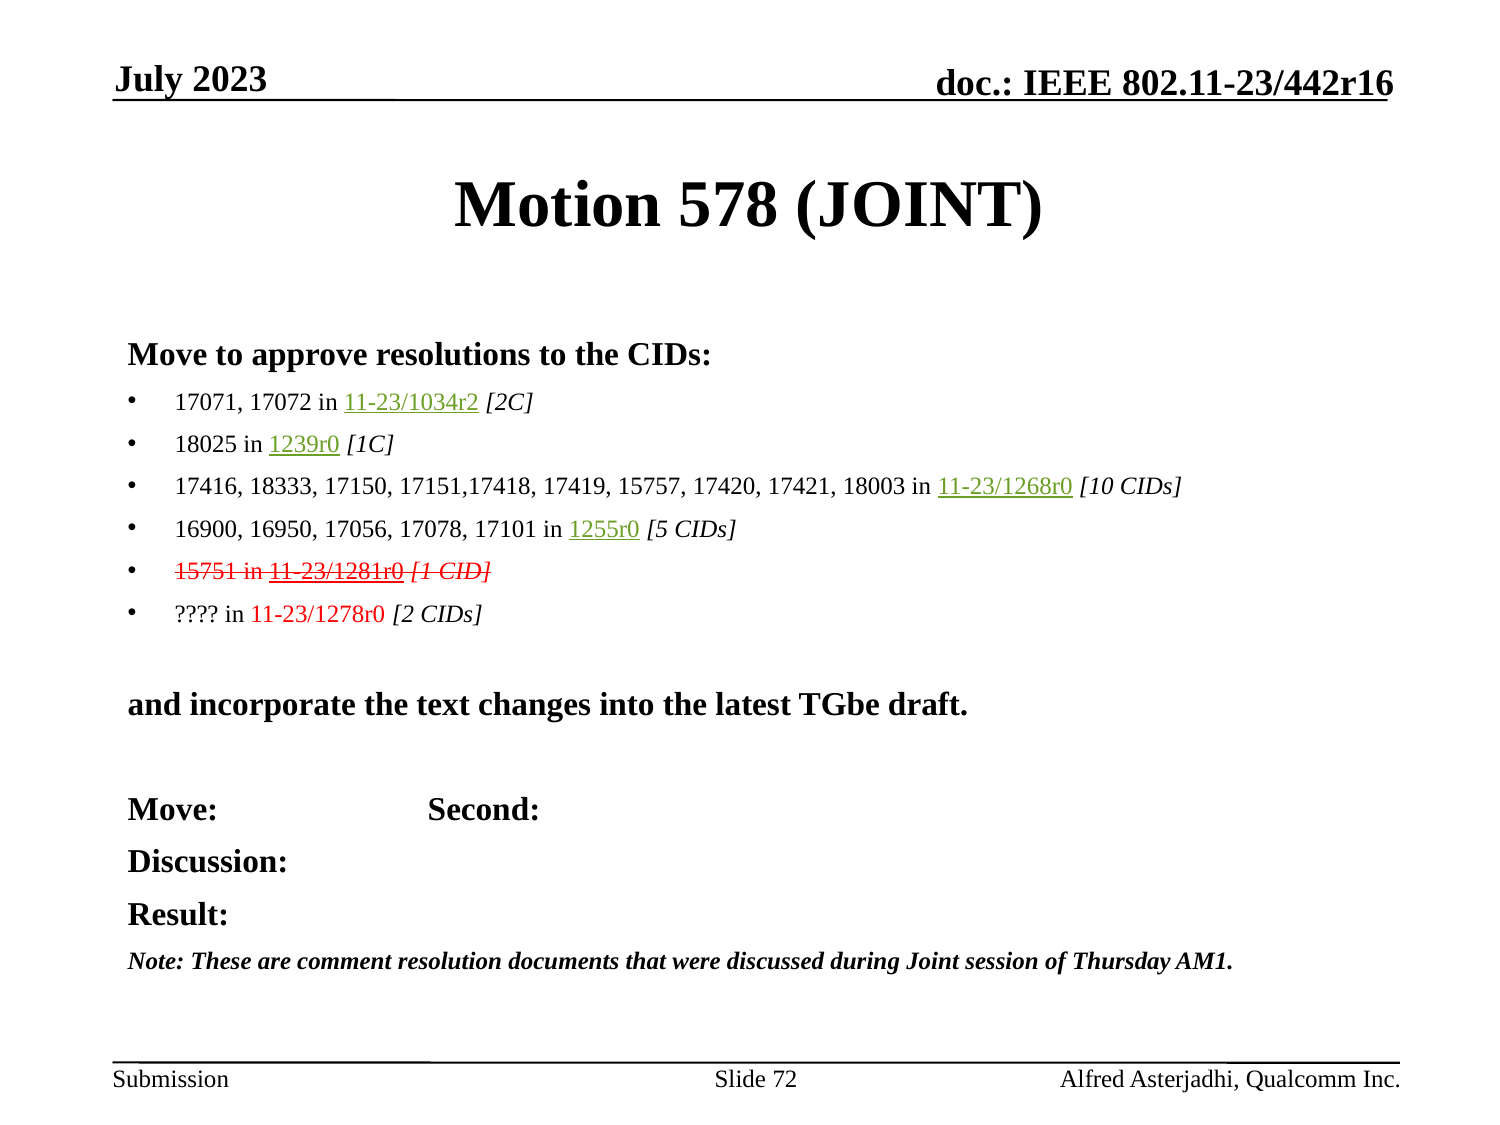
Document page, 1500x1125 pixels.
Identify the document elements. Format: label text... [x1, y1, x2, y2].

list Move to approve resolutions to the CIDs: 17071, 17072 in 11-23/1034r2 [2C] 18025 in 1239r0 [1C] 17416, 18333, 17150, 17151,17418, 17419, 15757, 17420, 17421, 18003 in 11-23/1268r0 [10 CIDs] 16900, 16950, 17056, 17078, 17101 in 1255r0 [5 CIDs] 15751 in 11-23/1281r0 [1 CID] ???? in 11-23/1278r0 [2 CIDs] and incorporate the text changes into the latest TGbe draft. Move: Second: Discussion: Result: Note: These are comment resolution documents that were discussed during Joint session of Thursday AM1. [112, 324, 1388, 1063]
slide_number Slide 72 [712, 1061, 800, 1123]
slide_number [114, 54, 423, 100]
title Motion 578 (JOINT) [112, 112, 1388, 288]
footer Alfred Asterjadhi, Qualcomm Inc. [878, 1061, 1402, 1093]
